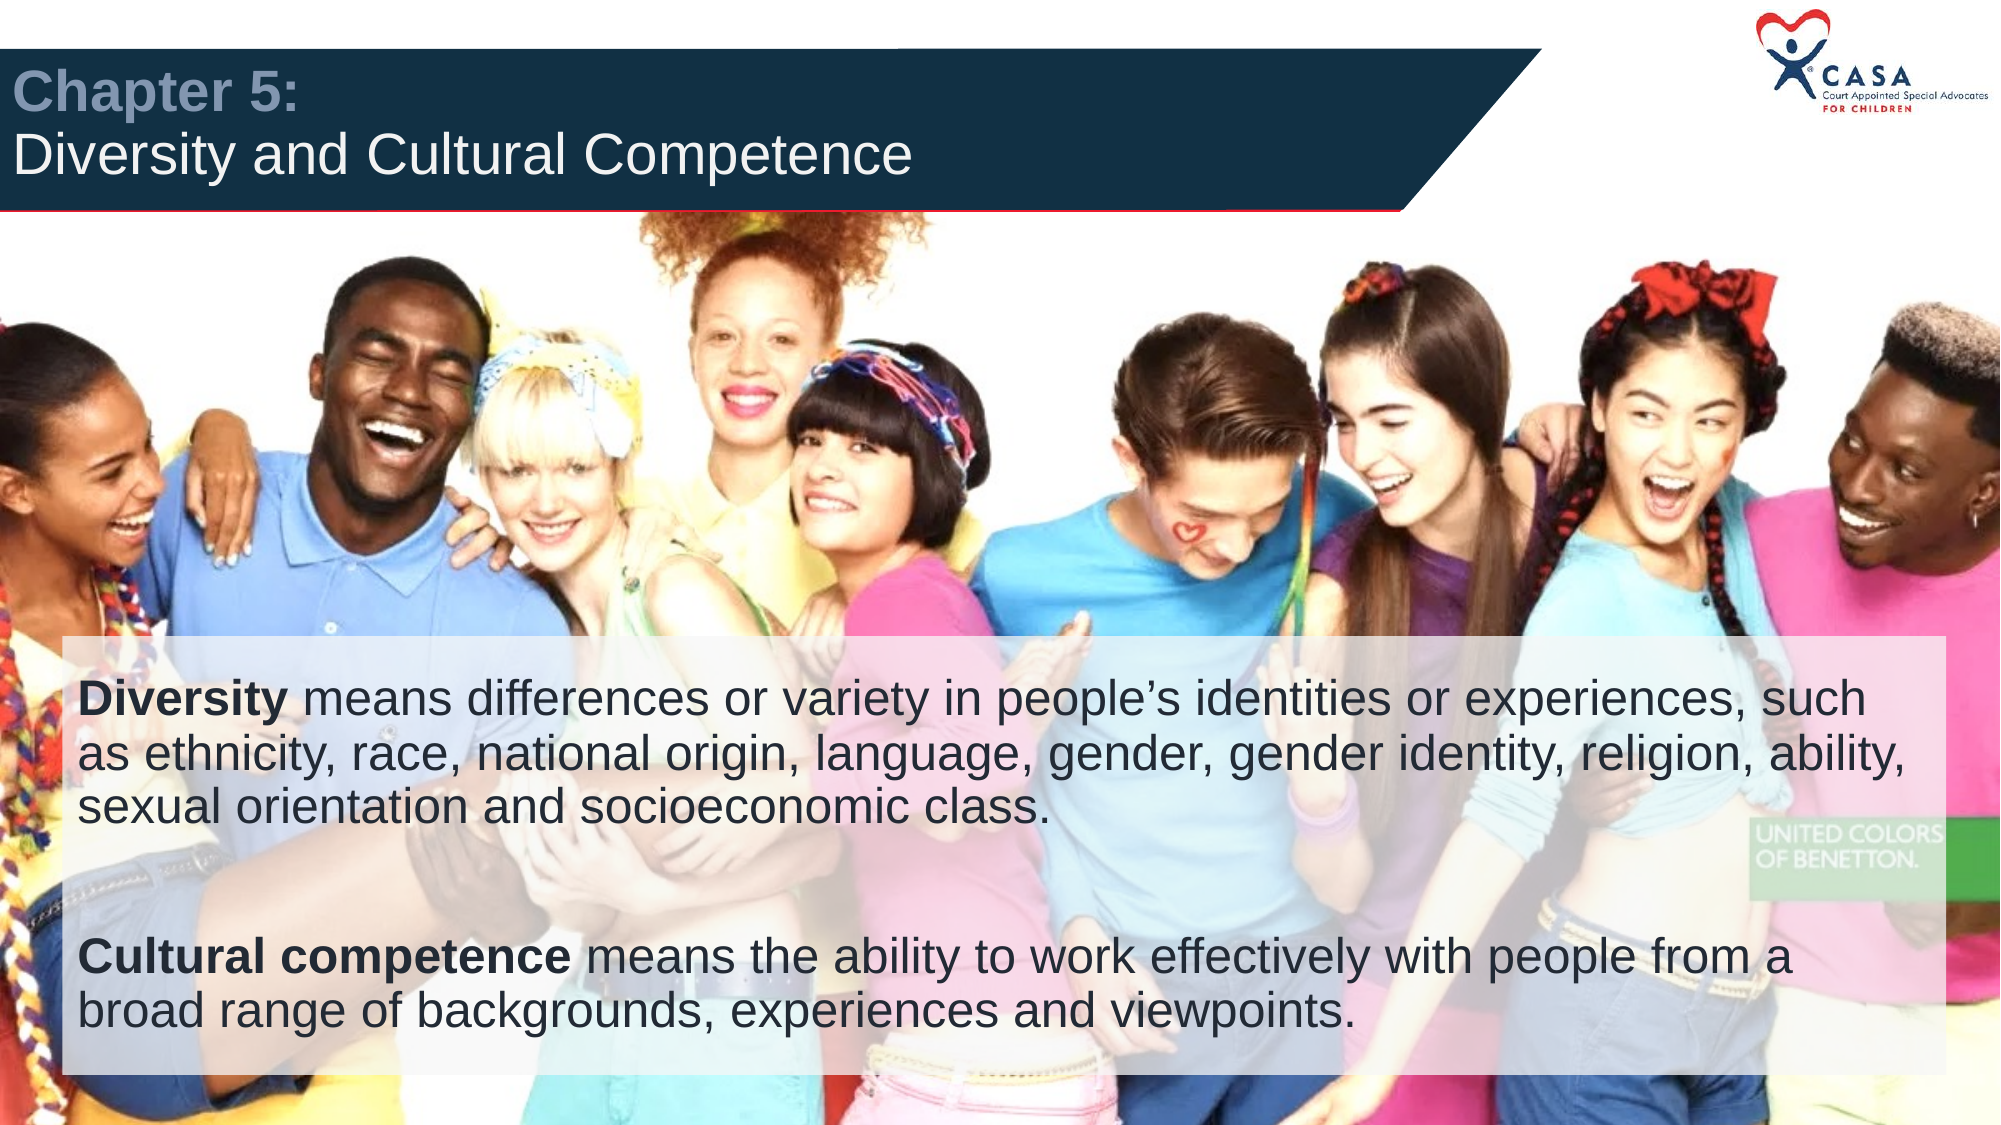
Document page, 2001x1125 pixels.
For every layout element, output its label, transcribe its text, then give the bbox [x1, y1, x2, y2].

text_box Chapter 5: Diversity and Cultural Competence [0, 15, 1723, 211]
picture [1756, 9, 1999, 115]
picture [0, 212, 2000, 1125]
